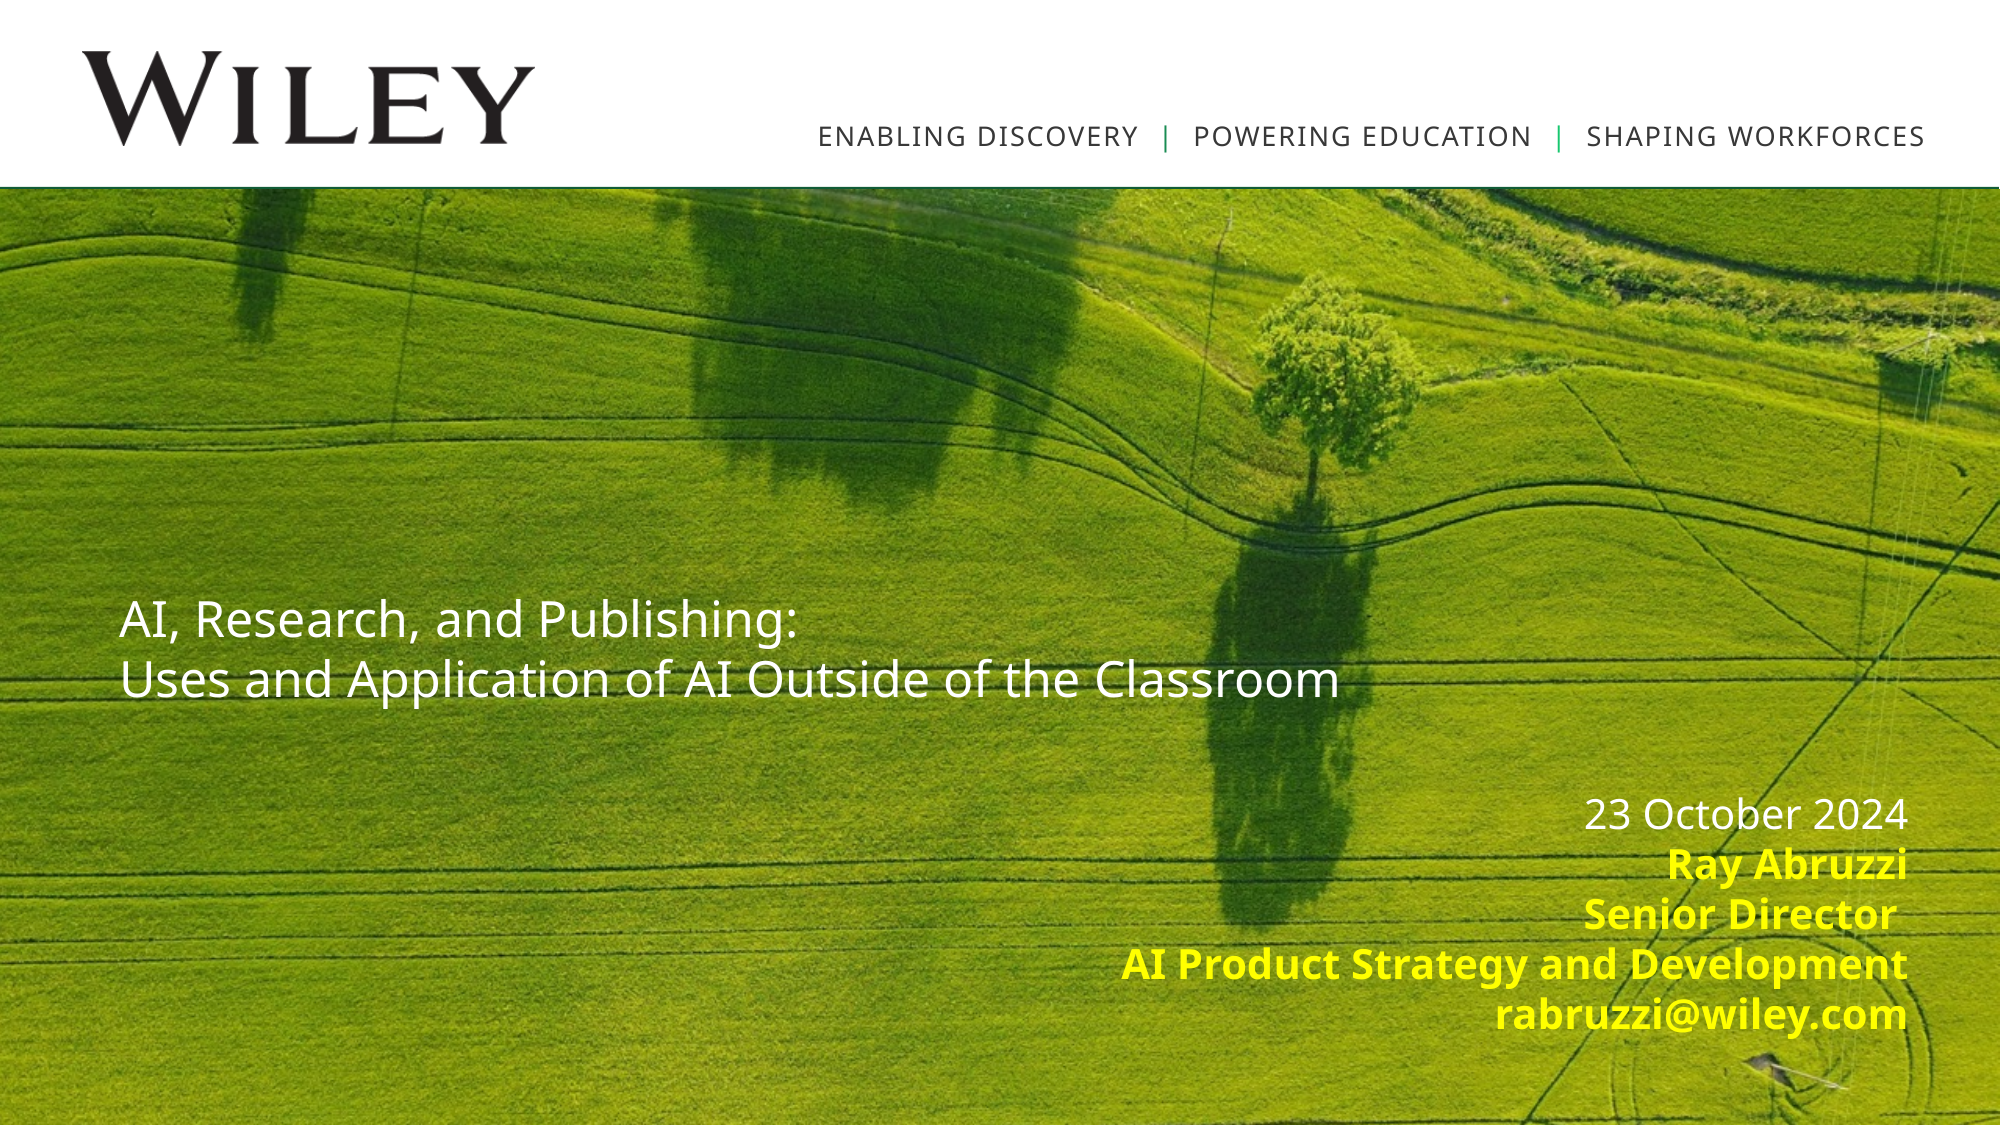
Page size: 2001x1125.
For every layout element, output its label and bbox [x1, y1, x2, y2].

picture [82, 51, 535, 146]
picture [0, 189, 2000, 1125]
